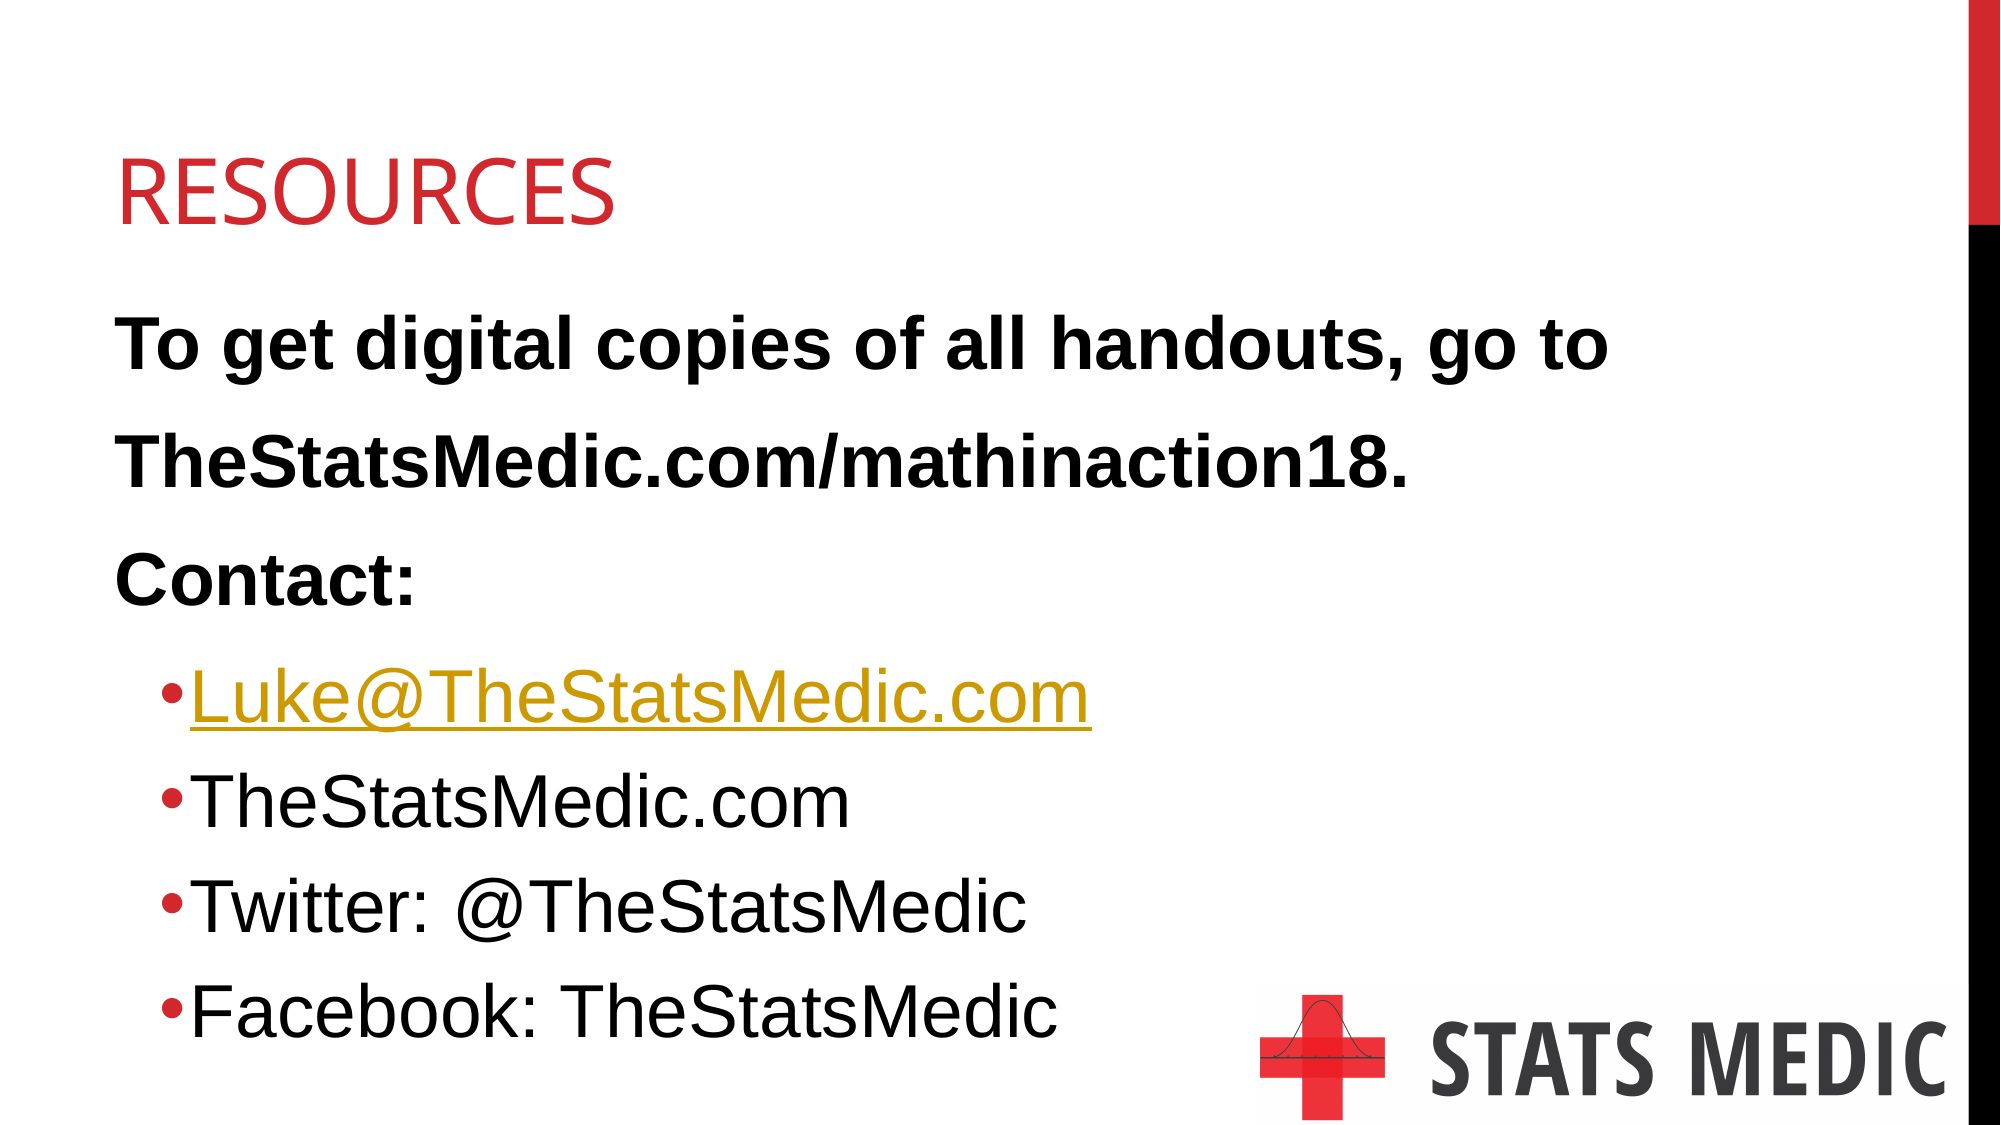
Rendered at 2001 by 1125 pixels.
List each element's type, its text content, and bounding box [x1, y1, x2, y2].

title Resources [99, 25, 1367, 250]
picture [1256, 983, 1969, 1125]
list To get digital copies of all handouts, go to TheStatsMedic.com/mathinaction18. Contact: Luke@TheStatsMedic.com TheStatsMedic.com Twitter: @TheStatsMedic Facebook: TheStatsMedic [99, 287, 1767, 1094]
